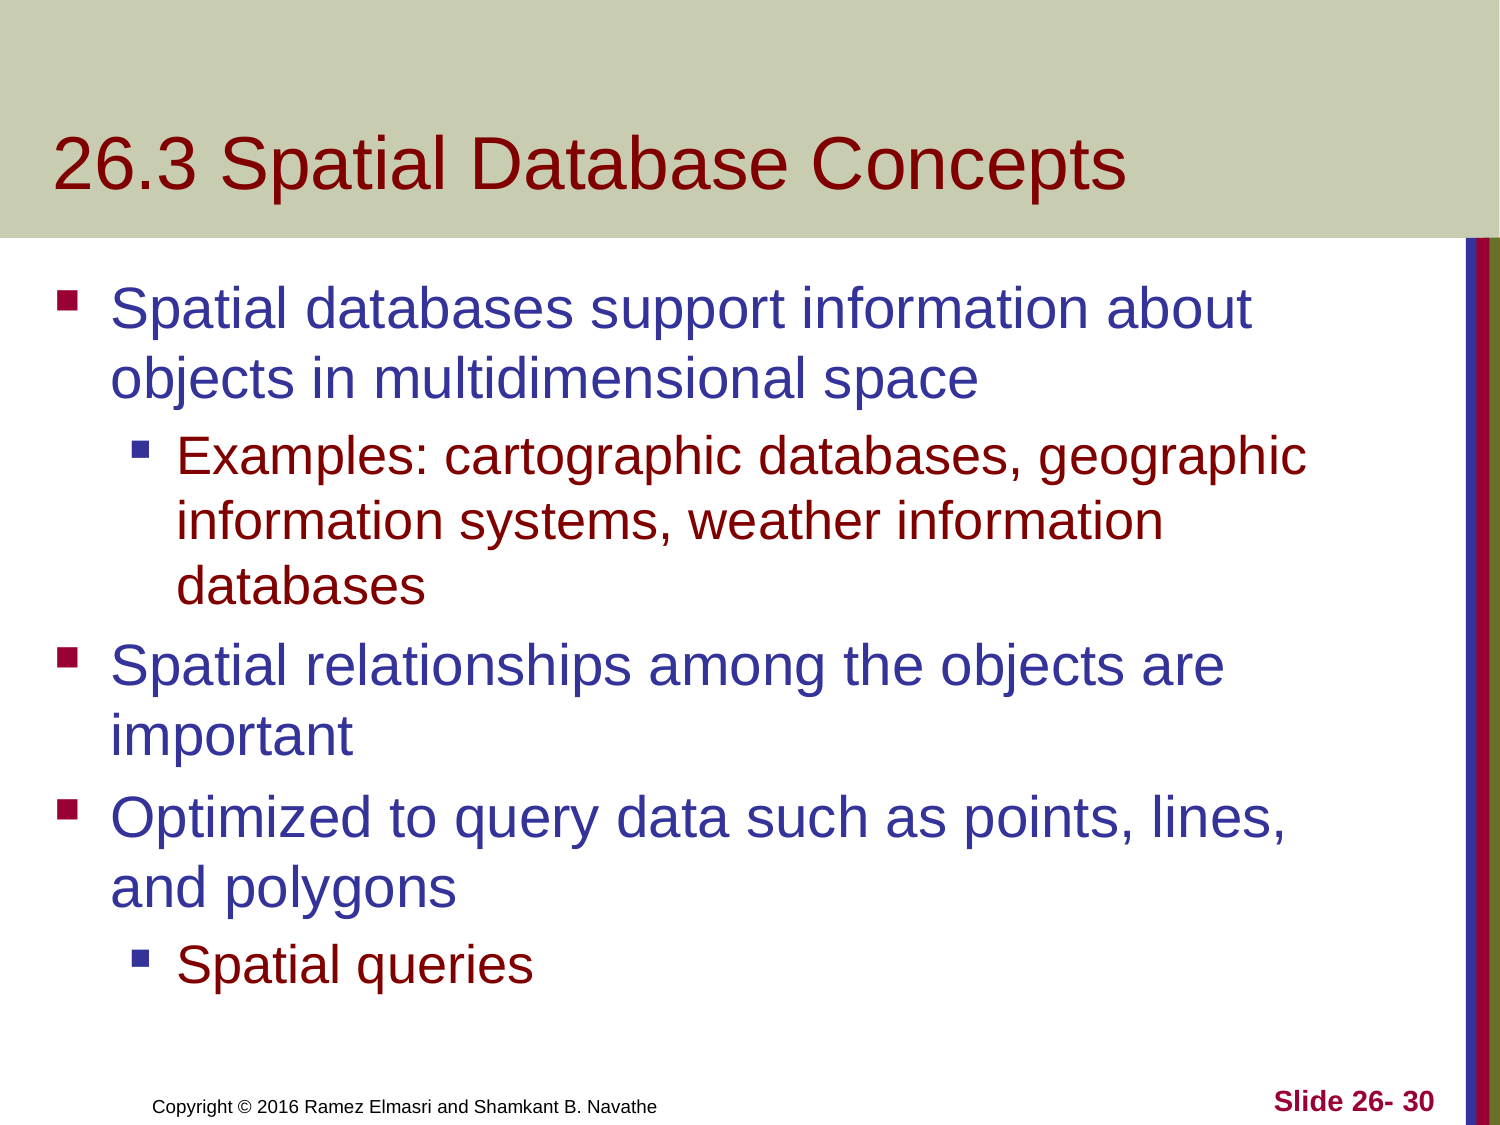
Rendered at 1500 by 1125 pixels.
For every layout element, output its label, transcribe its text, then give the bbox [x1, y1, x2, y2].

list Spatial databases support information about objects in multidimensional space Examples: cartographic databases, geographic information systems, weather information databases Spatial relationships among the objects are important Optimized to query data such as points, lines, and polygons Spatial queries [39, 262, 1400, 1013]
title 26.3 Spatial Database Concepts [37, 49, 1317, 213]
slide_number Slide 26- 30 [1137, 1049, 1451, 1125]
